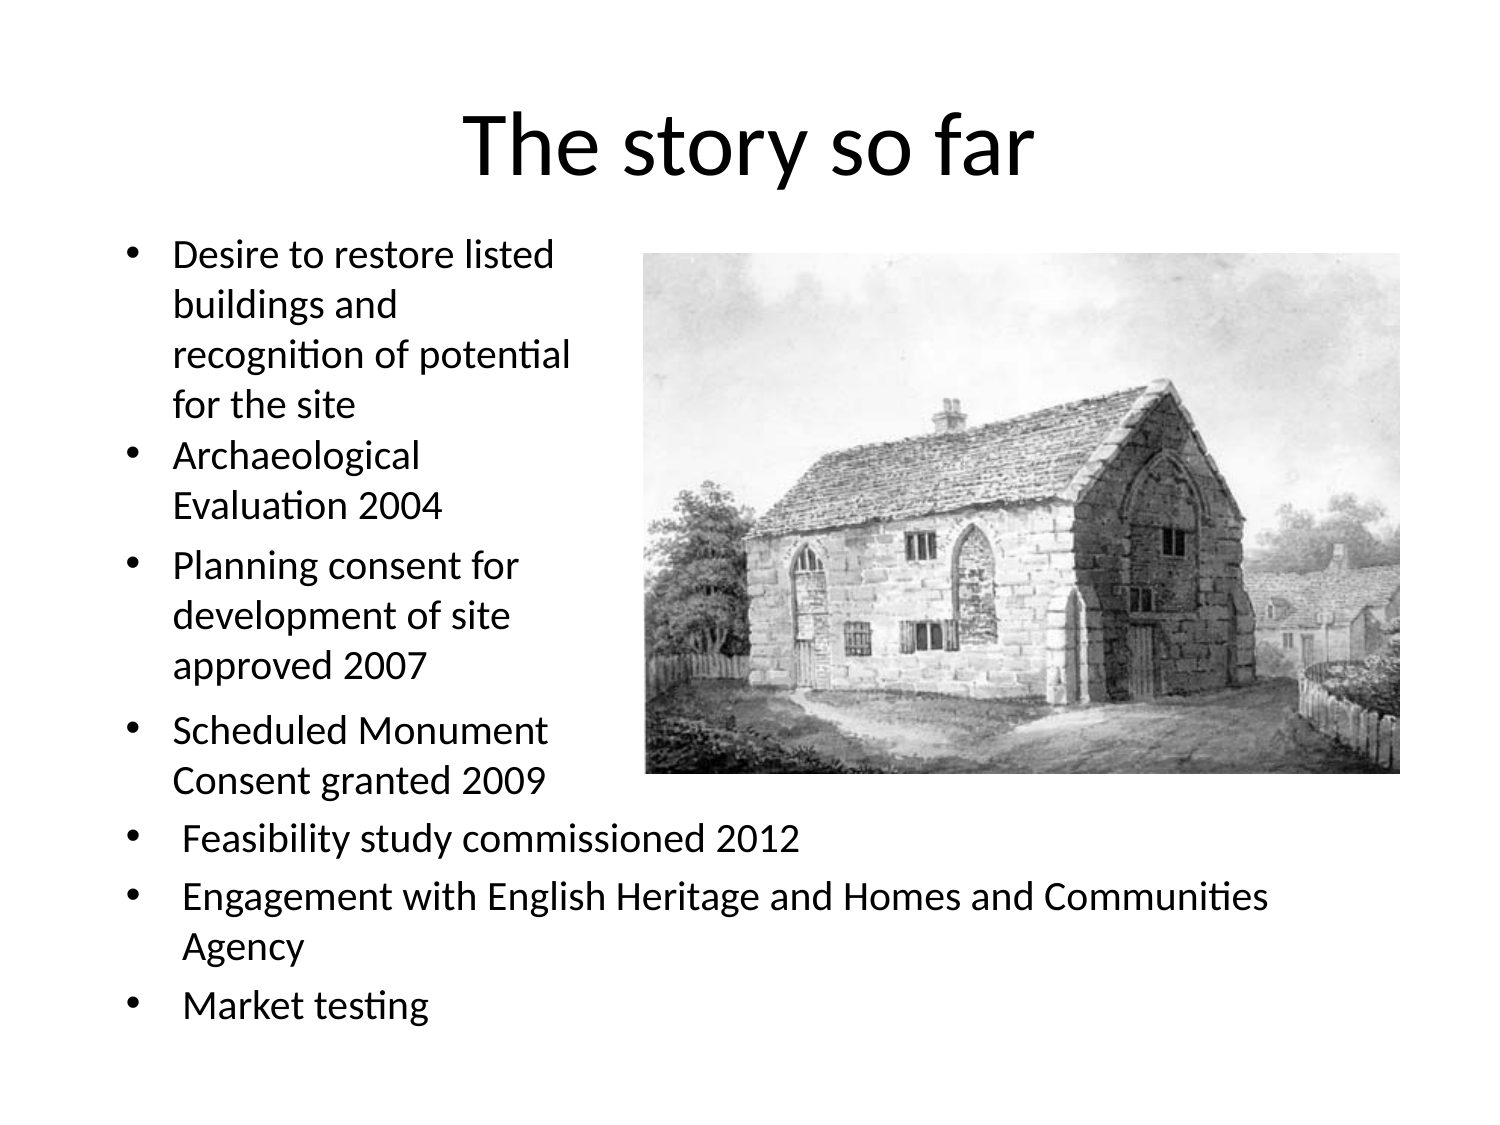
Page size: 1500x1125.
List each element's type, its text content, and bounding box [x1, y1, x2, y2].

title The story so far [75, 45, 1425, 233]
picture [643, 253, 1400, 774]
list Feasibility study commissioned 2012 Engagement with English Heritage and Homes and Communities Agency Market testing [110, 834, 1399, 1035]
text_box Desire to restore listed buildings and recognition of potential for the site Archaeological Evaluation 2004 Planning consent for development of site approved 2007 Scheduled Monument Consent granted 2009 [110, 219, 607, 728]
